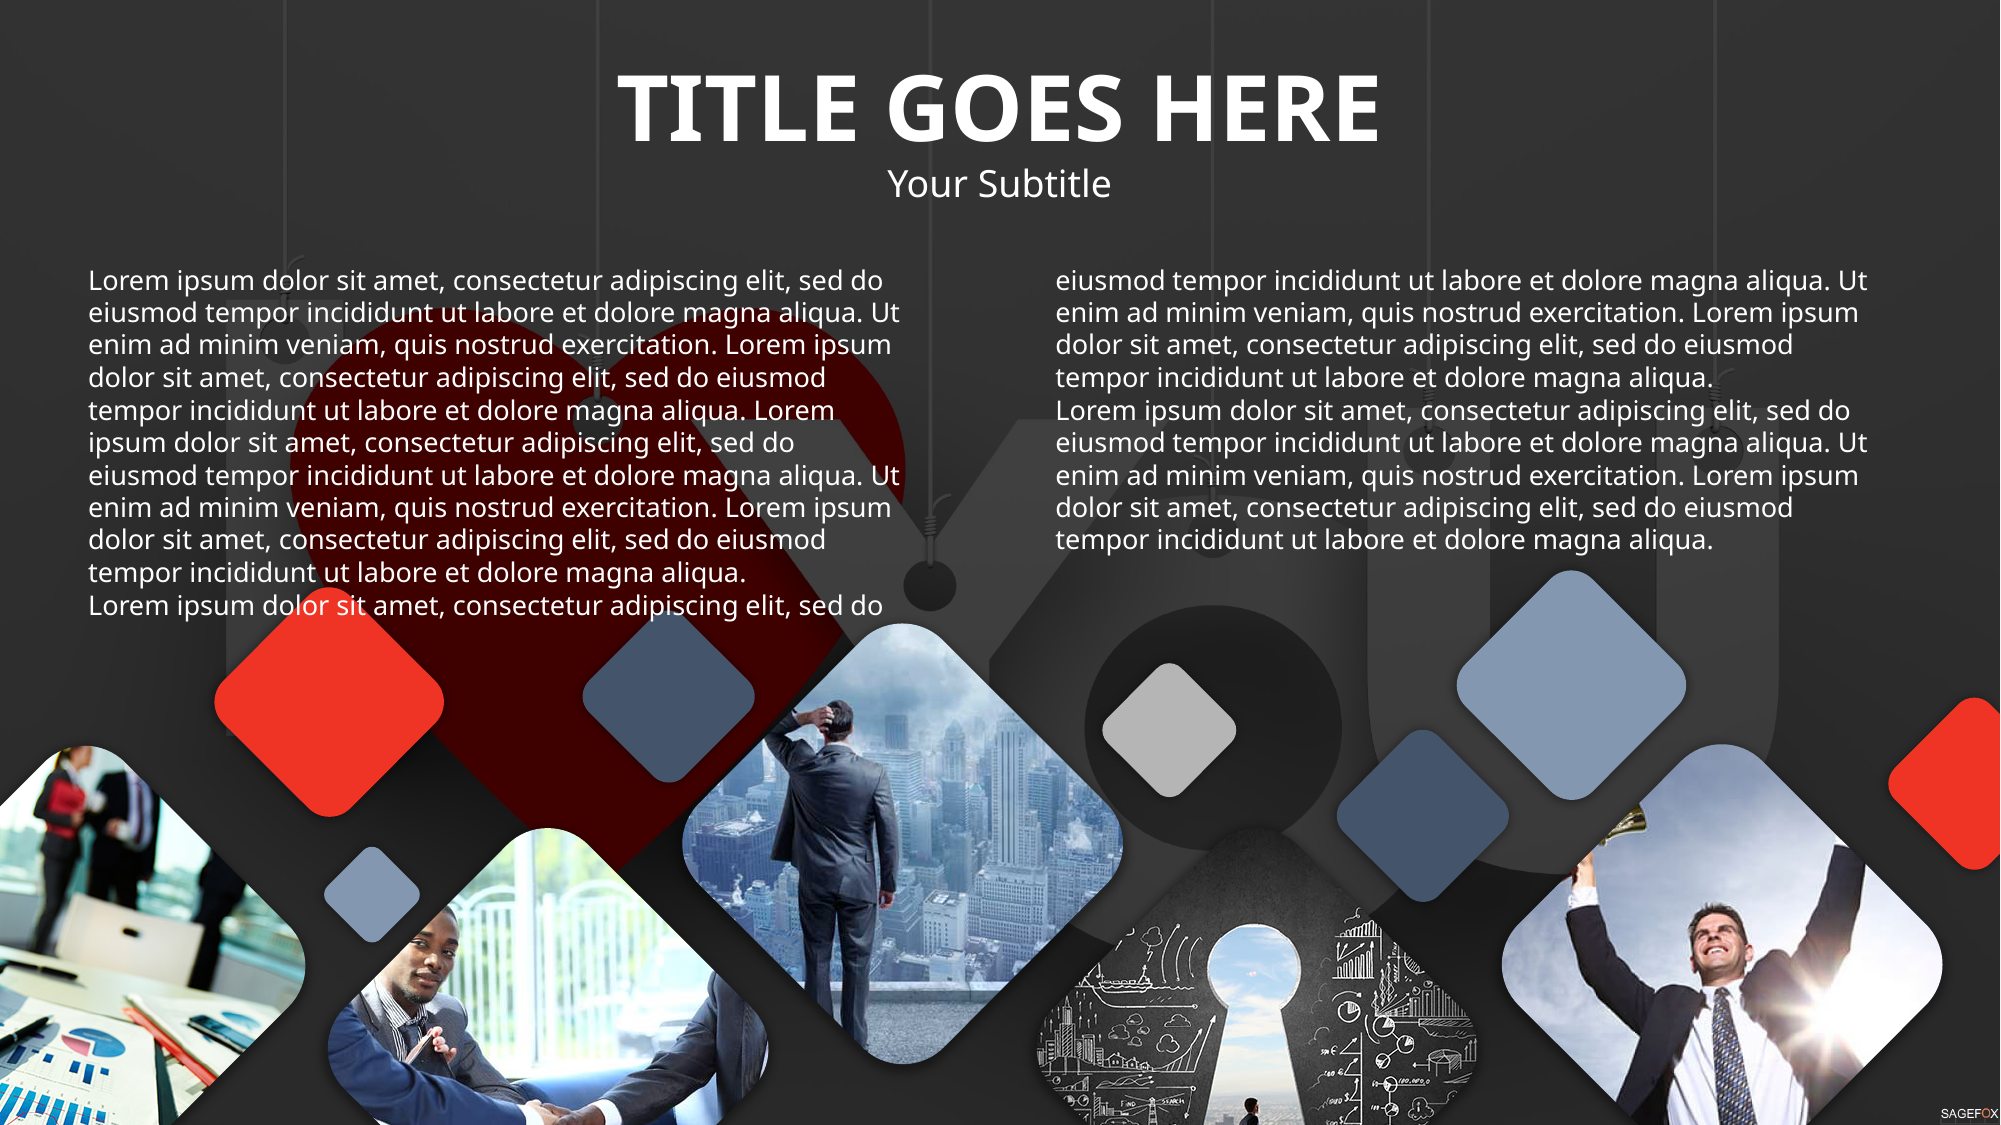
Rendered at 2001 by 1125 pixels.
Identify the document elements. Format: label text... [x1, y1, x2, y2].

text_box TITLE GOES HERE Your Subtitle [548, 42, 1452, 212]
text_box [1500, 743, 1944, 1125]
text_box [213, 643, 445, 818]
text_box [1335, 728, 1510, 903]
text_box [1035, 827, 1479, 1125]
text_box [581, 643, 756, 784]
text_box [1887, 696, 2000, 871]
text_box [681, 643, 1125, 1066]
text_box Lorem ipsum dolor sit amet, consectetur adipiscing elit, sed do eiusmod tempor incididunt ut labore et dolore magna aliqua. Ut enim ad minim veniam, quis nostrud exercitation. Lorem ipsum dolor sit amet, consectetur adipiscing elit, sed do eiusmod tempor incididunt ut labore et dolore magna aliqua. Lorem ipsum dolor sit amet, consectetur adipiscing elit, sed do eiusmod tempor incididunt ut labore et dolore magna aliqua. Ut enim ad minim veniam, quis nostrud exercitation. Lorem ipsum dolor sit amet, consectetur adipiscing elit, sed do eiusmod tempor incididunt ut labore et dolore magna aliqua. Lorem ipsum dolor sit amet, consectetur adipiscing elit, sed do eiusmod tempor incididunt ut labore et dolore magna aliqua. Ut enim ad minim veniam, quis nostrud exercitation. Lorem ipsum dolor sit amet, consectetur adipiscing elit, sed do eiusmod tempor incididunt ut labore et dolore magna aliqua. Lorem ipsum dolor sit amet, consectetur adipiscing elit, sed do eiusmod tempor incididunt ut labore et dolore magna aliqua. Ut enim ad minim veniam, quis nostrud exercitation. Lorem ipsum dolor sit amet, consectetur adipiscing elit, sed do eiusmod tempor incididunt ut labore et dolore magna aliqua. [73, 255, 1888, 643]
text_box [1101, 662, 1238, 799]
picture [0, 0, 2001, 1125]
text_box [323, 845, 421, 944]
text_box [1455, 643, 1688, 801]
text_box [326, 827, 770, 1125]
text_box [0, 744, 307, 1125]
